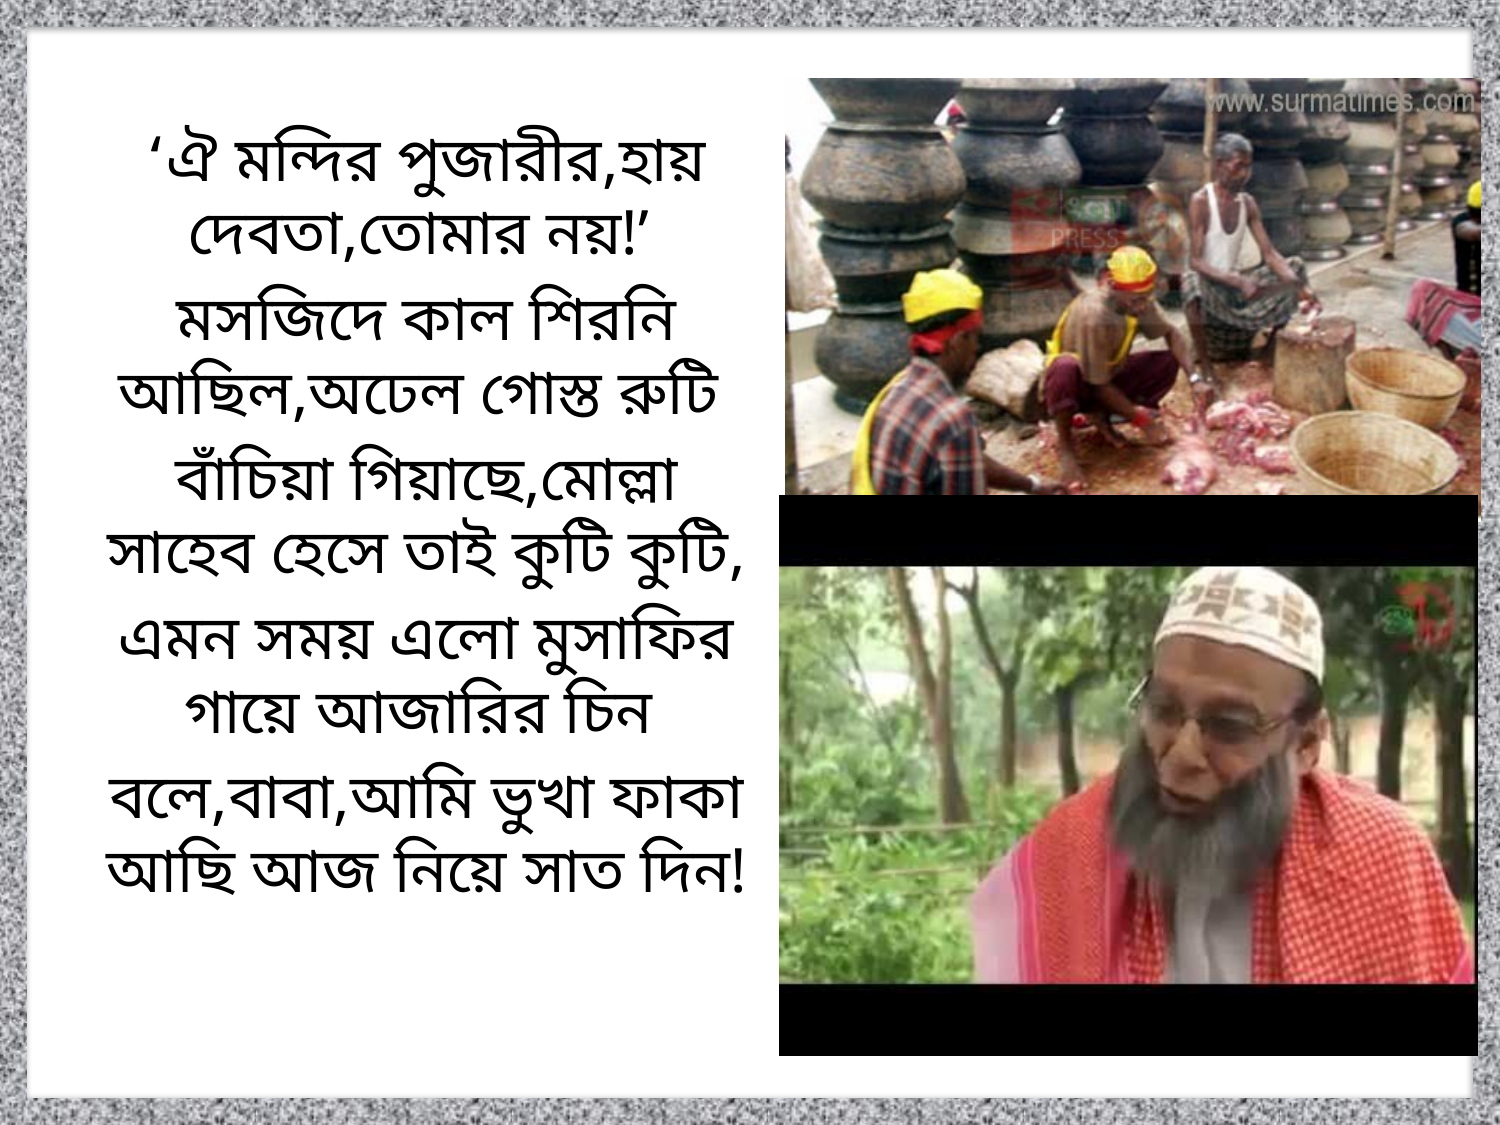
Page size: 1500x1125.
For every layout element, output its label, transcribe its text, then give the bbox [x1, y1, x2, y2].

text_box [0, 0, 1500, 1125]
picture [779, 77, 1482, 1056]
text_box ‘ঐ মন্দির পুজারীর,হায় দেবতা,তোমার নয়!’ মসজিদে কাল শিরনি আছিল,অঢেল গোস্ত রুটি বাঁচিয়া গিয়াছে,মোল্লা সাহেব হেসে তাই কুটি কুটি, এমন সময় এলো মুসাফির গায়ে আজারির চিন বলে,বাবা,আমি ভুখা ফাকা আছি আজ নিয়ে সাত দিন! [86, 112, 767, 1038]
